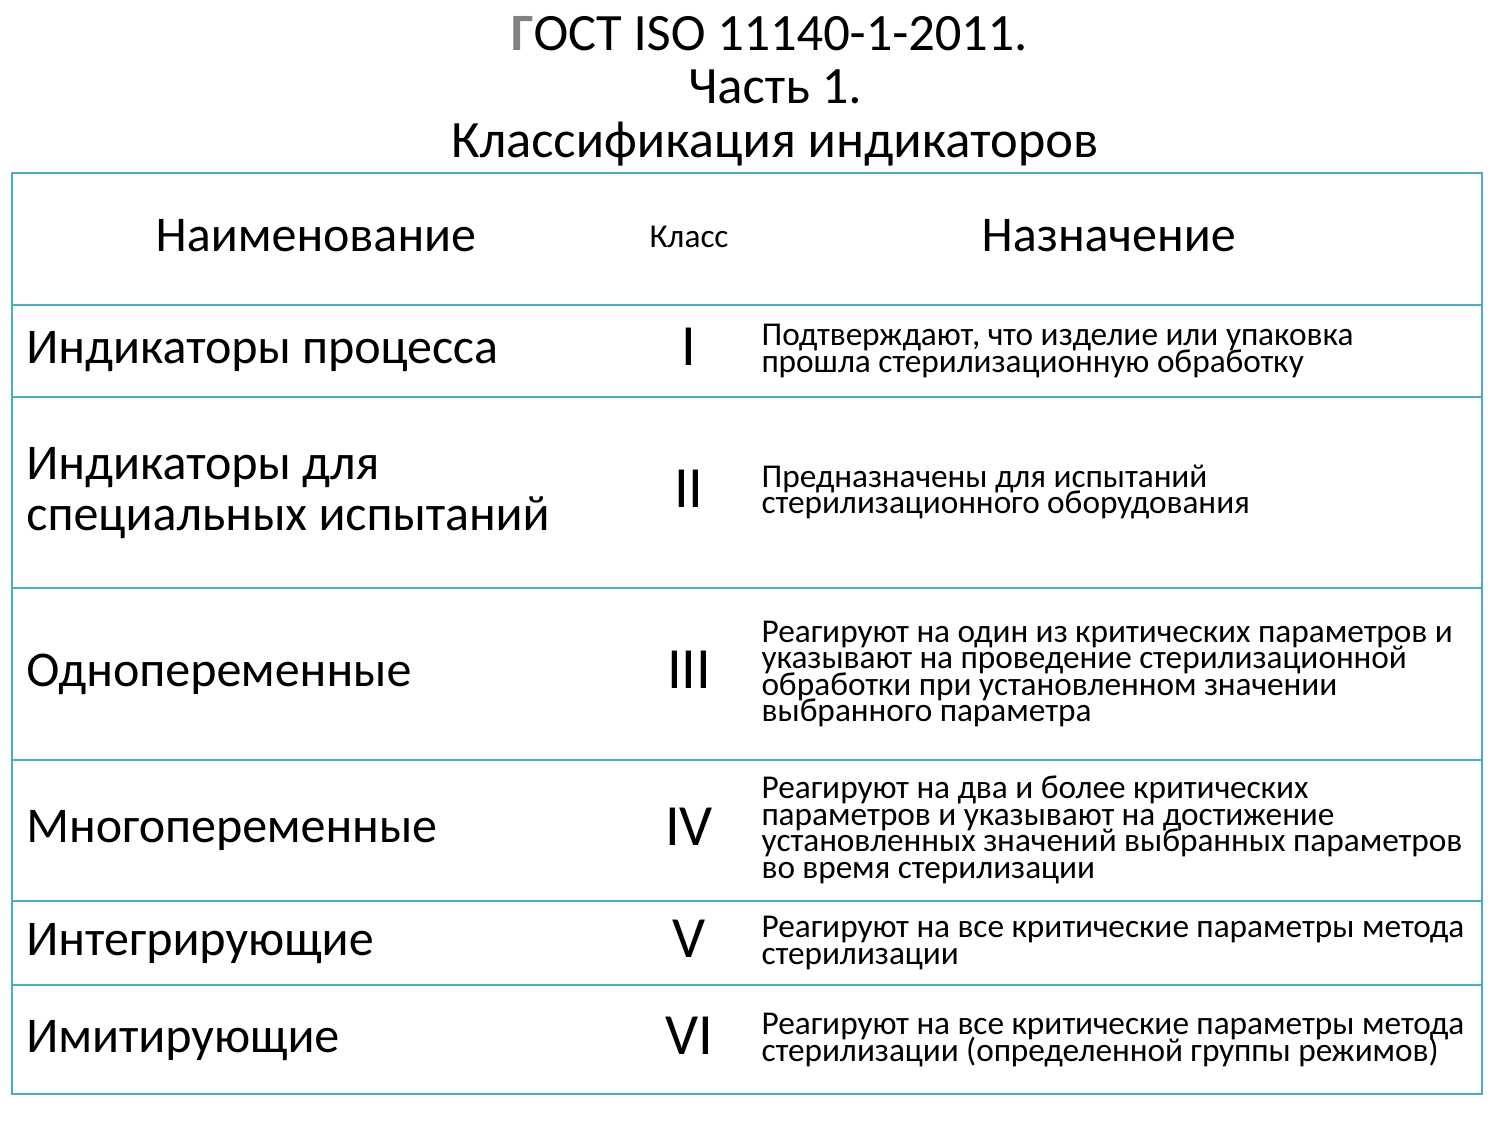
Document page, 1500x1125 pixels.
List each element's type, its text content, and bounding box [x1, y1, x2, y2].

table_cell Многопеременные [13, 761, 631, 900]
table_cell Интегрирующие [13, 902, 631, 984]
table_cell Реагируют на все критические параметры метода стерилизации (определенной группы режимов) [747, 986, 1481, 1093]
table_cell Индикаторы процесса [13, 306, 631, 396]
table_cell Реагируют на все критические параметры метода стерилизации [747, 902, 1481, 984]
table_header Наименование [13, 174, 631, 304]
title ГОСТ ISO 11140-1-2011. Часть 1. Классификация индикаторов [99, 0, 1450, 172]
table_cell I [631, 306, 747, 396]
table_cell IV [631, 761, 747, 900]
table_cell V [631, 902, 747, 984]
table_cell Однопеременные [13, 589, 631, 759]
table_cell II [631, 398, 747, 587]
table_header Назначение [747, 174, 1481, 304]
table_cell VI [631, 986, 747, 1093]
table_cell Подтверждают, что изделие или упаковка прошла стерилизационную обработку [747, 306, 1481, 396]
table_header Класс [631, 174, 747, 304]
table_cell Реагируют на два и более критических параметров и указывают на достижение установленных значений выбранных параметров во время стерилизации [747, 761, 1481, 900]
table_cell III [631, 589, 747, 759]
table_cell Реагируют на один из критических параметров и указывают на проведение стерилизационной обработки при установленном значении выбранного параметра [747, 589, 1481, 759]
table_cell Имитирующие [13, 986, 631, 1093]
table_cell Индикаторы для специальных испытаний [13, 398, 631, 587]
table_cell Предназначены для испытаний стерилизационного оборудования [747, 398, 1481, 587]
